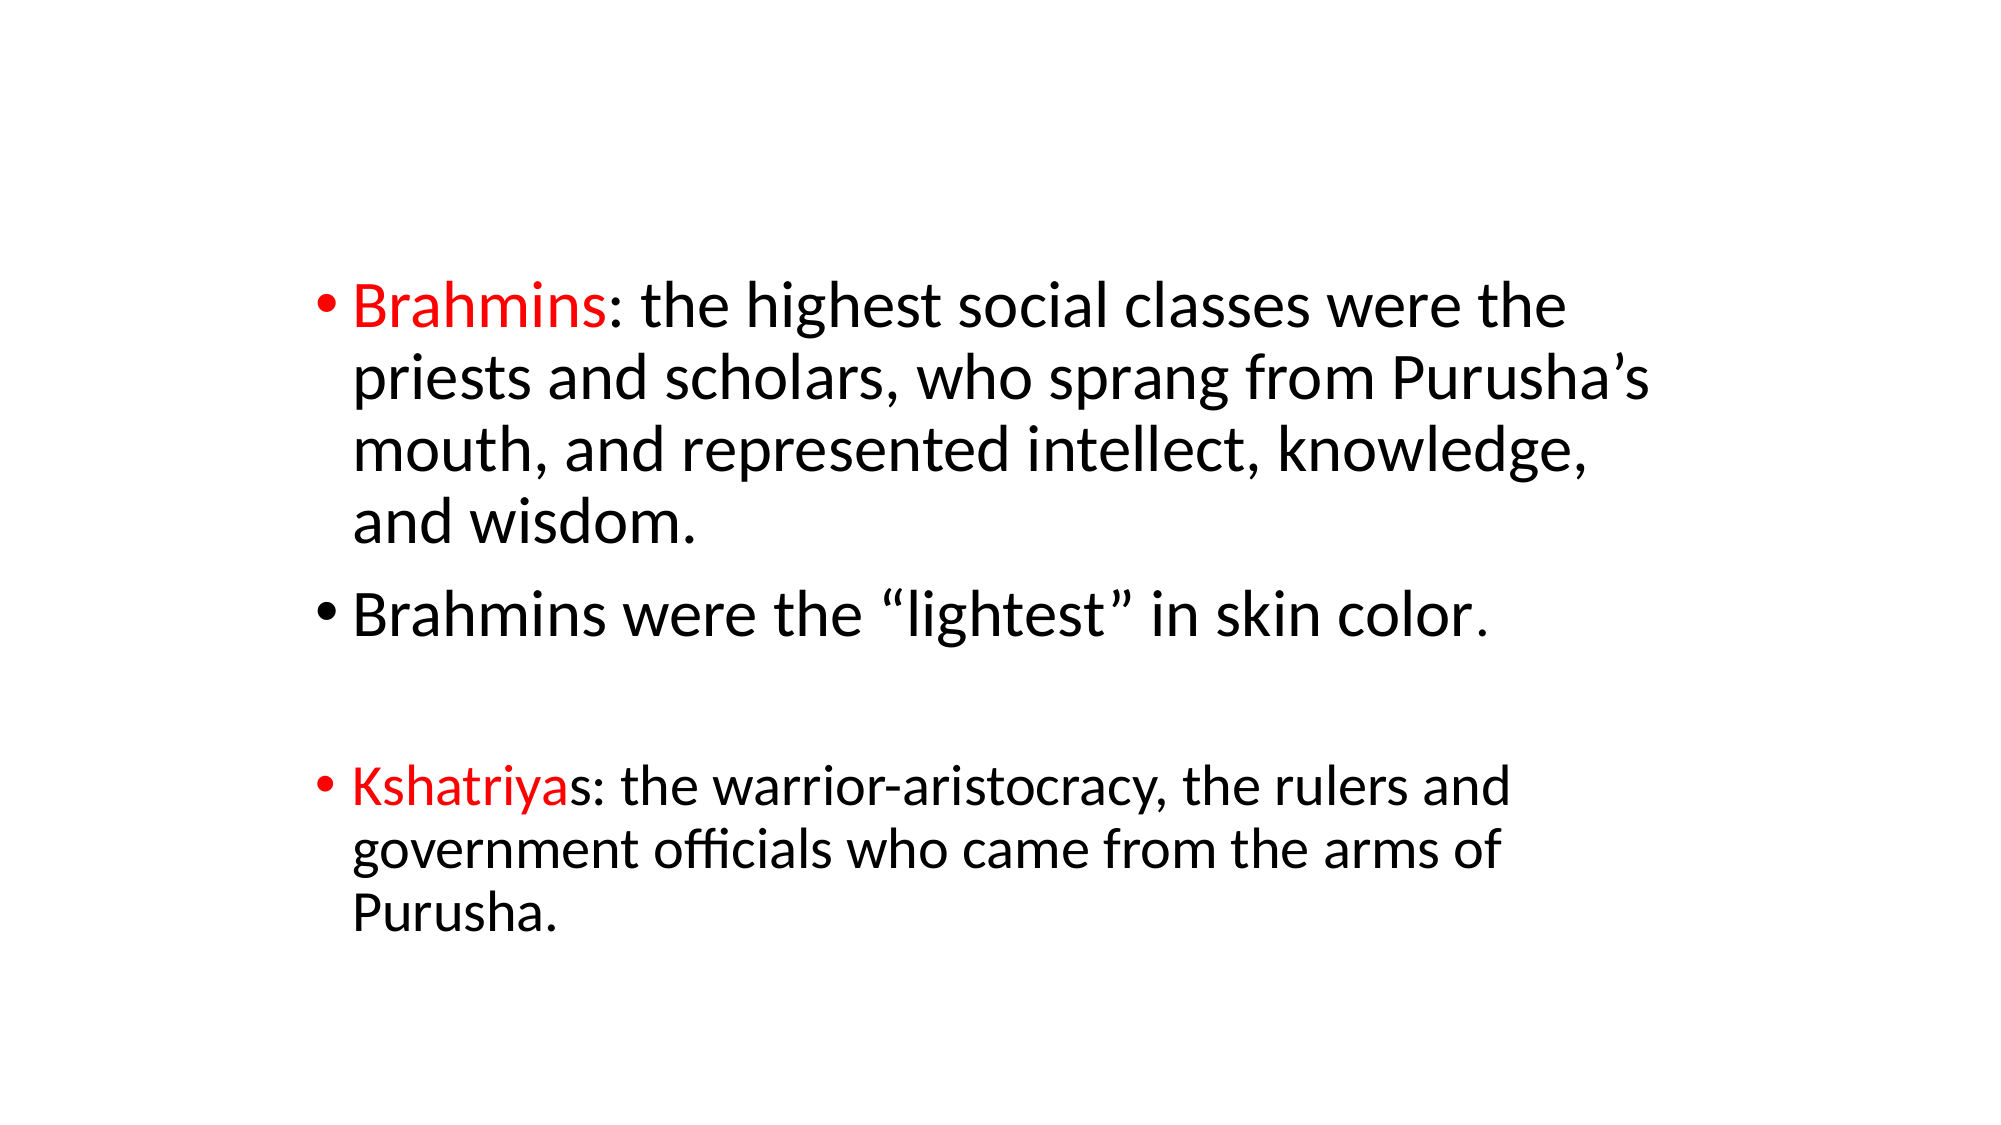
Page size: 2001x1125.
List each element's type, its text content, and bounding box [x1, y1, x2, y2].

list Brahmins: the highest social classes were the priests and scholars, who sprang from Purusha’s mouth, and represented intellect, knowledge, and wisdom. Brahmins were the “lightest” in skin color. Kshatriyas: the warrior-aristocracy, the rulers and government officials who came from the arms of Purusha. [300, 262, 1713, 1006]
